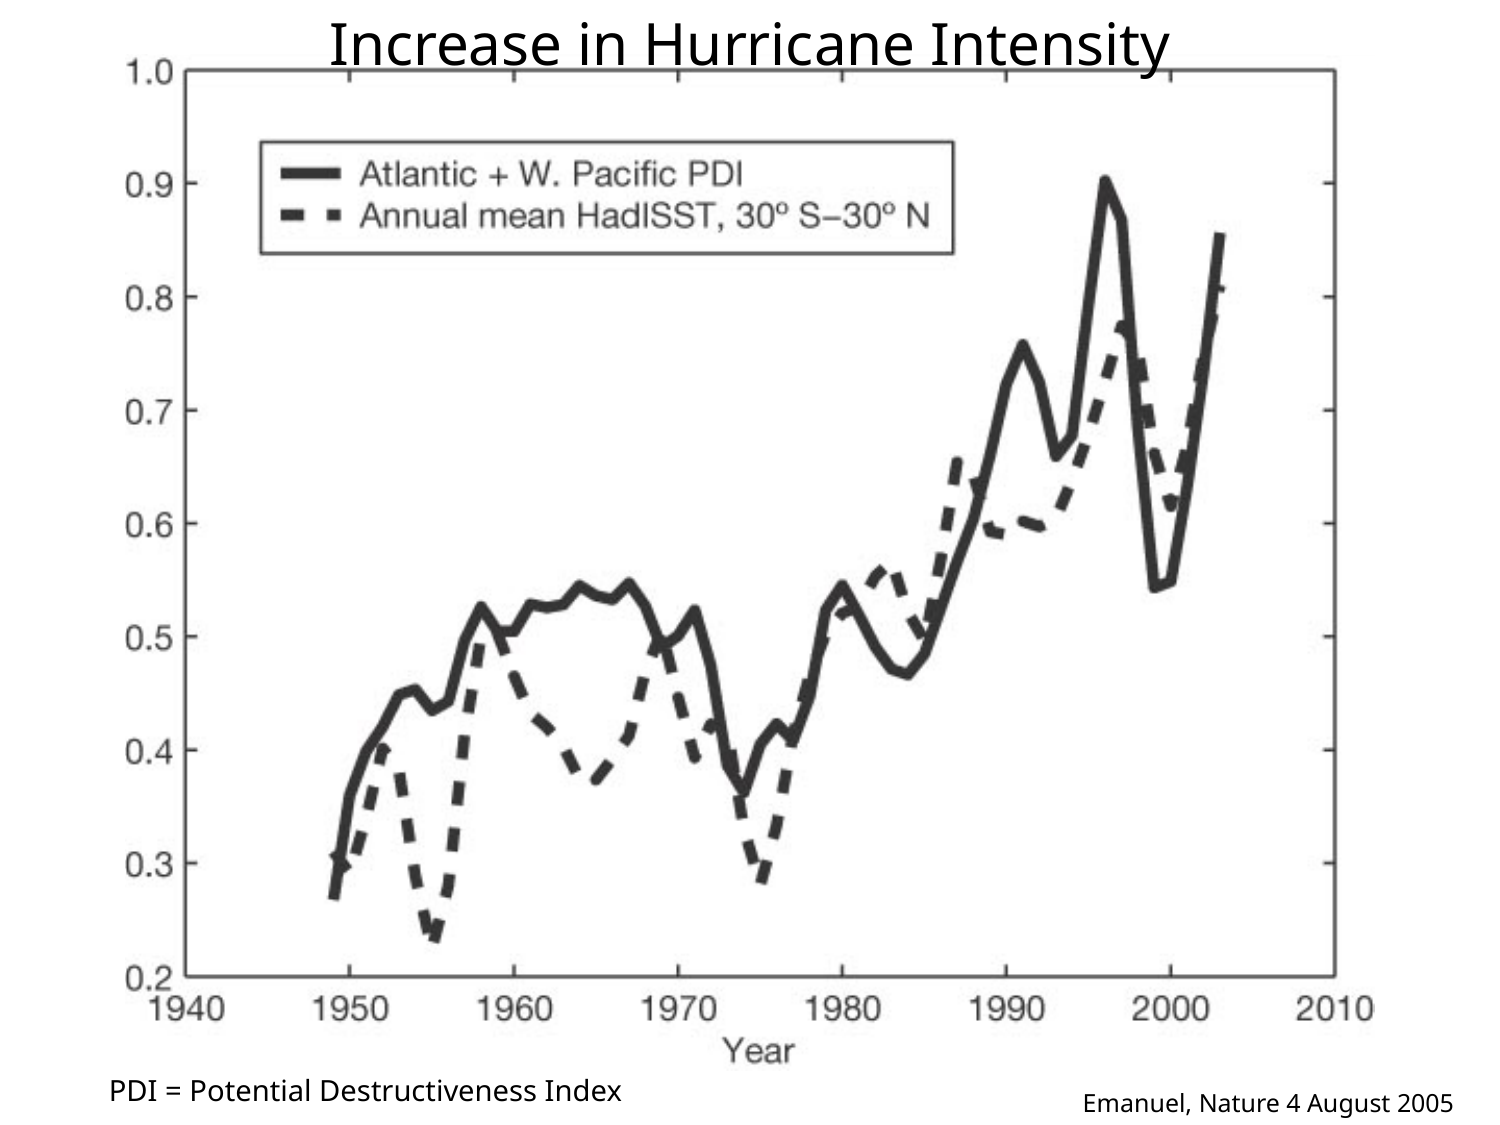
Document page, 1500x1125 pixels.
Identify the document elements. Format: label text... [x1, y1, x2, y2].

text_box PDI = Potential Destructiveness Index [93, 1065, 638, 1115]
text_box Emanuel, Nature 4 August 2005 [1067, 1079, 1470, 1125]
text_box Increase in Hurricane Intensity [314, 0, 1201, 52]
picture [124, 53, 1376, 1071]
